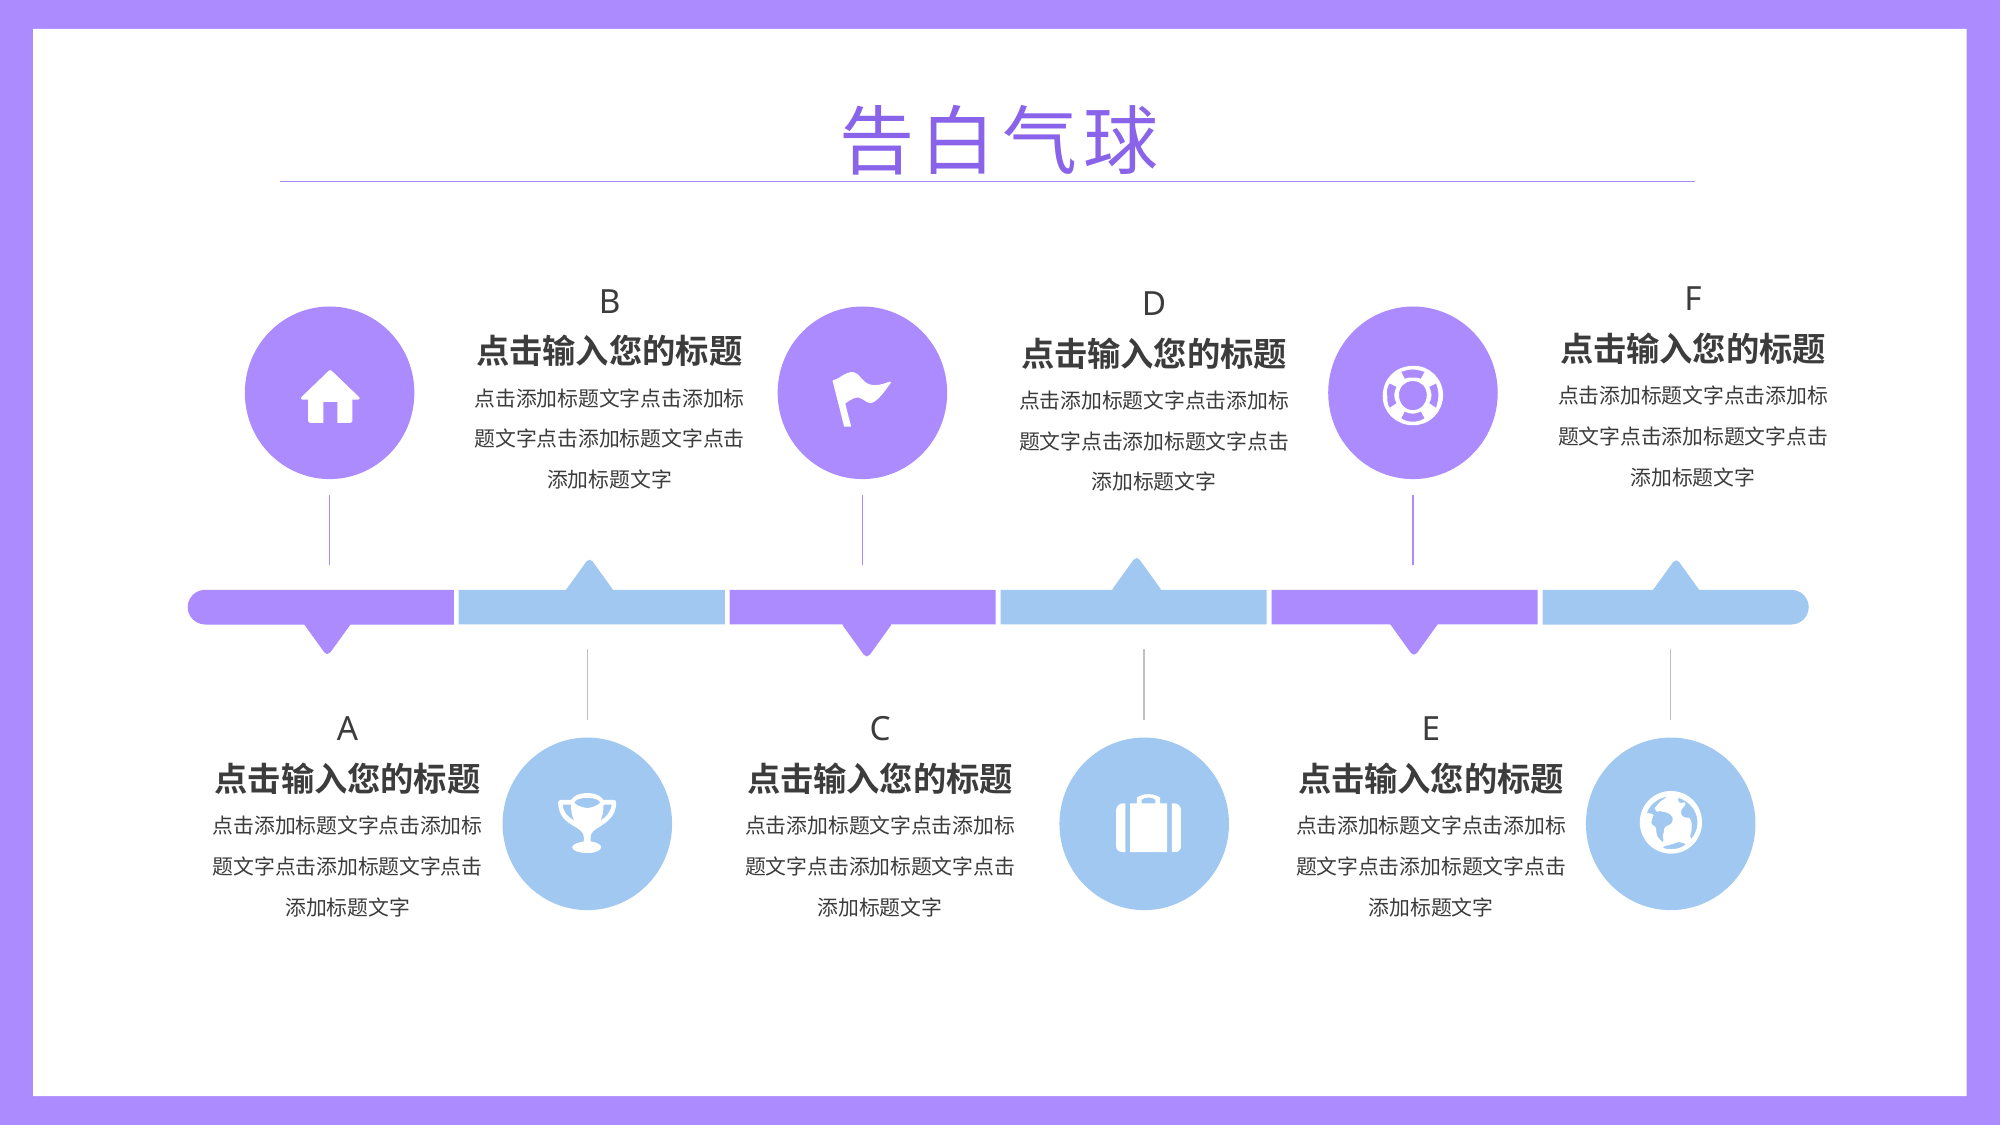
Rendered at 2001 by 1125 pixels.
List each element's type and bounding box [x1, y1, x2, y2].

text_box [458, 559, 725, 625]
text_box [1271, 589, 1538, 655]
text_box [729, 589, 996, 657]
text_box [0, 0, 2000, 1125]
text_box [1542, 560, 1809, 625]
text_box [187, 589, 454, 655]
text_box [1000, 557, 1267, 625]
